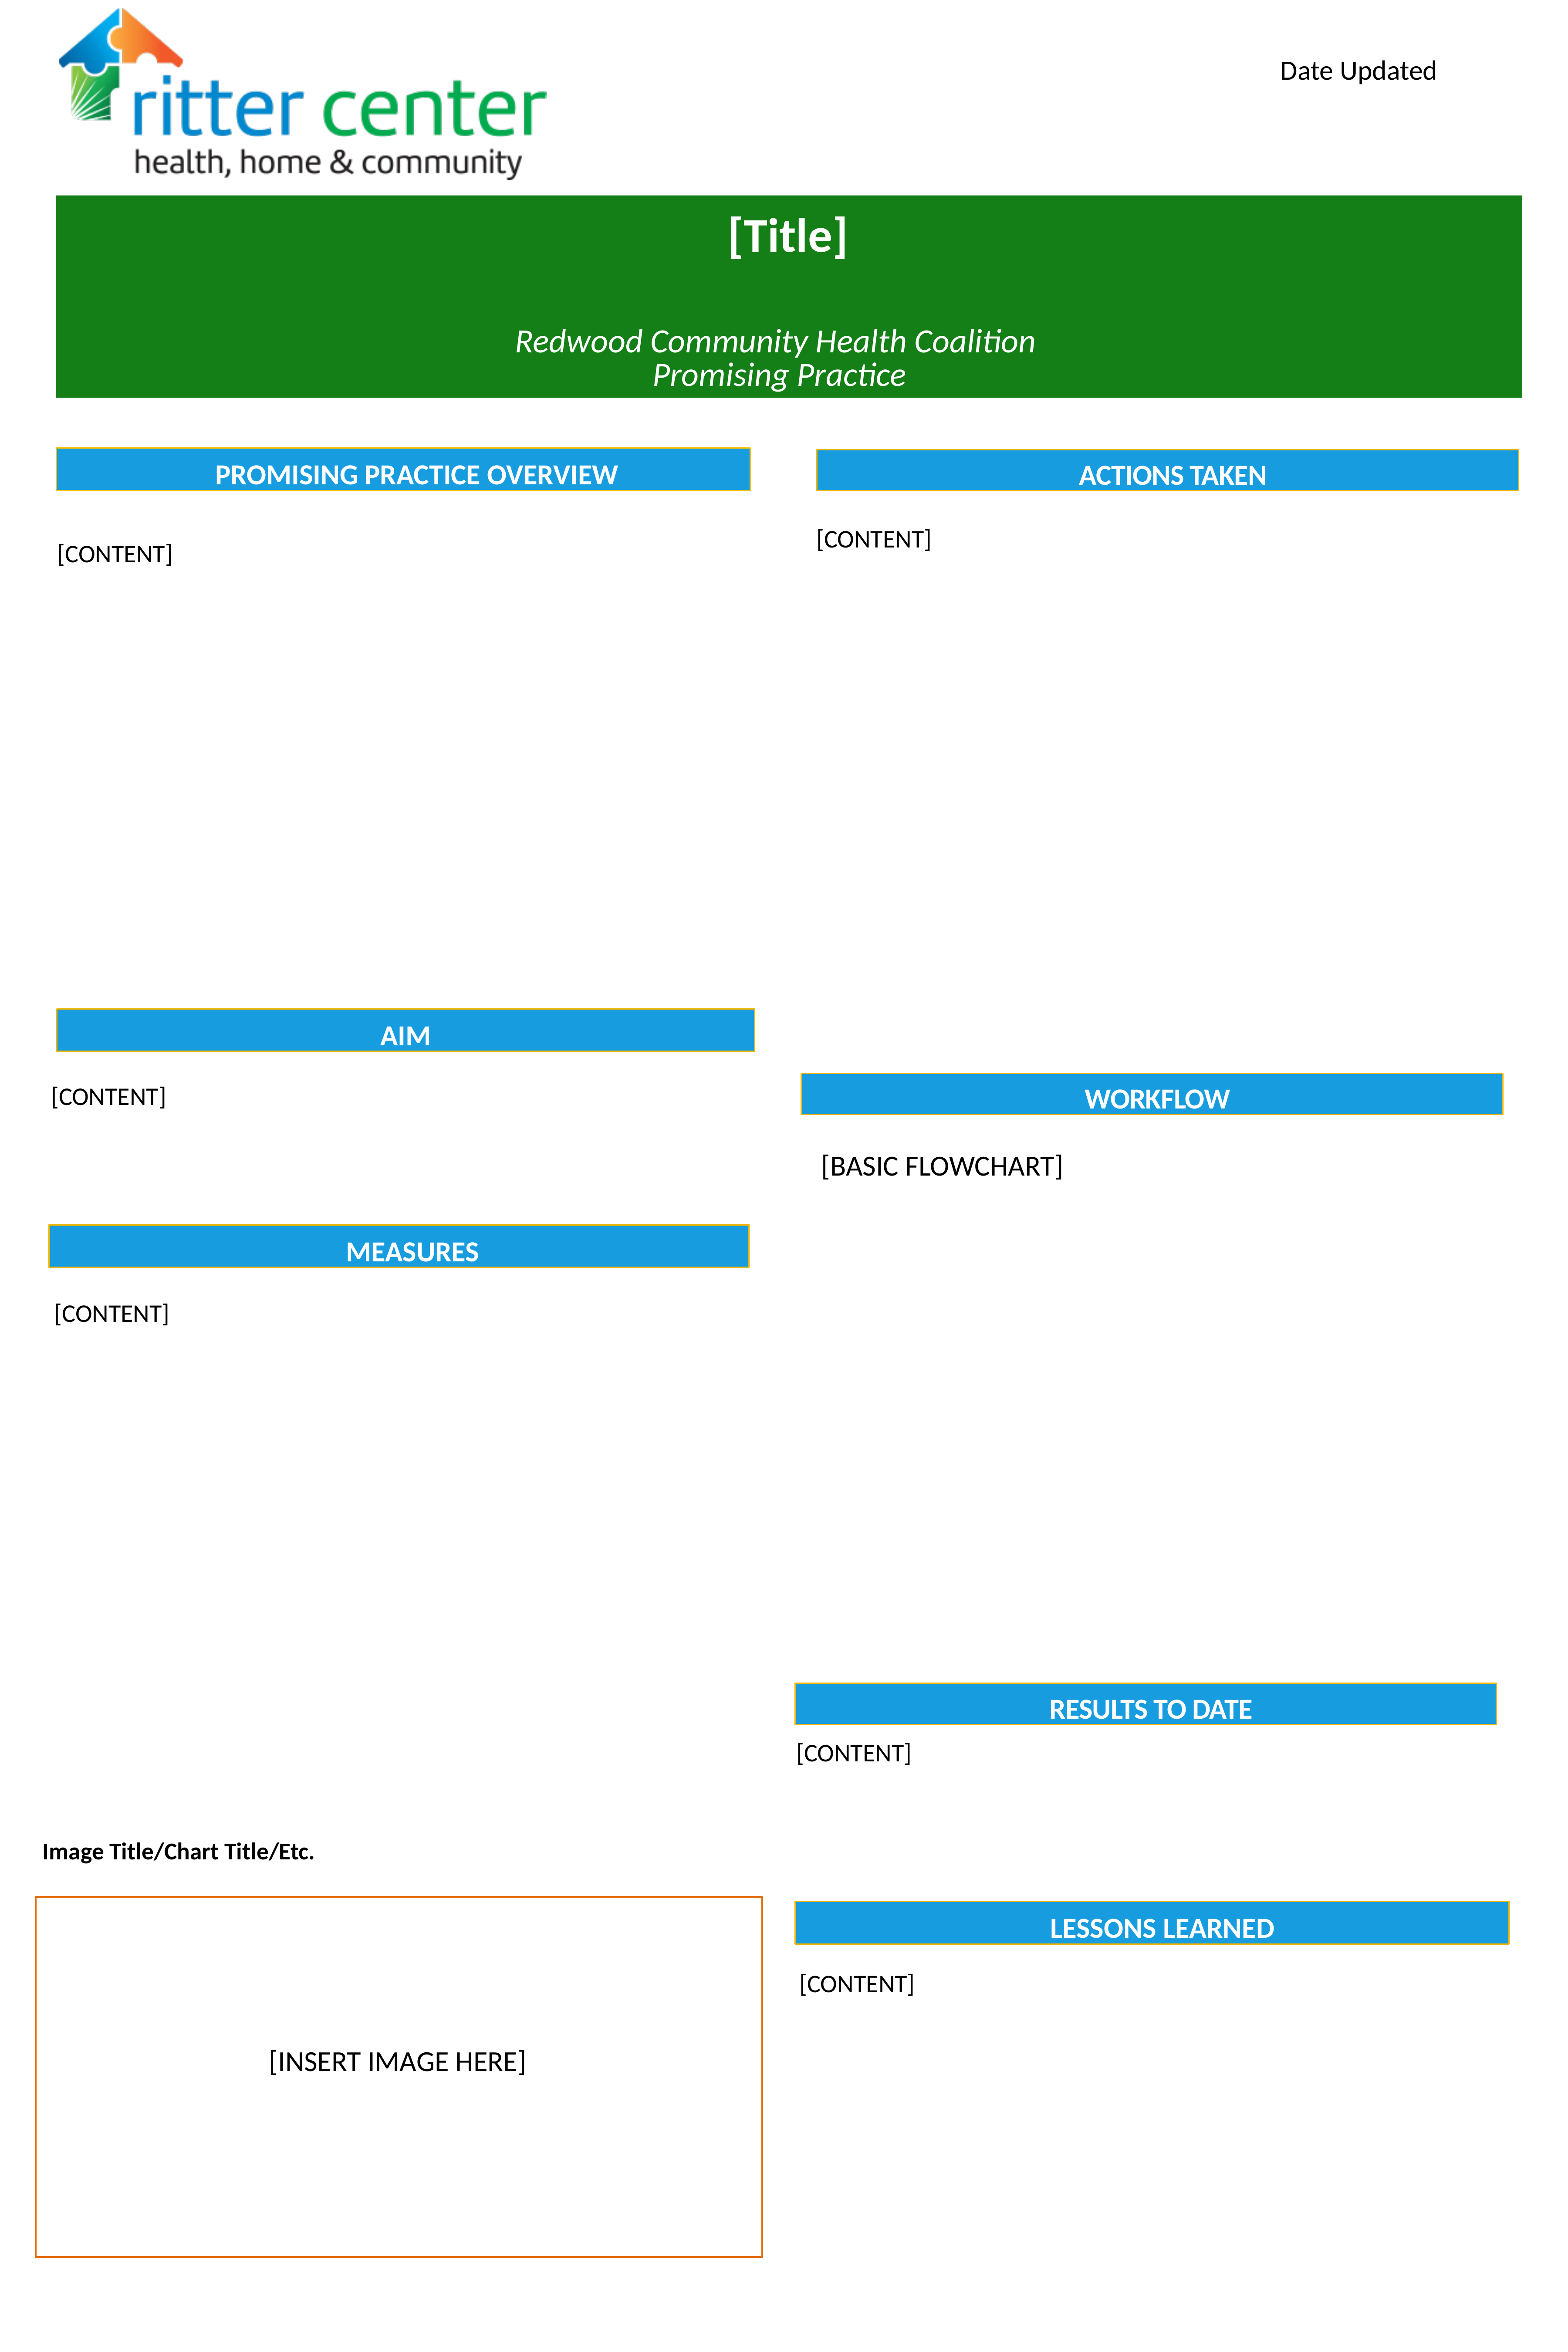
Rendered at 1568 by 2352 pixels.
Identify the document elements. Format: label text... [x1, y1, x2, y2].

text_box RESULTS TO DATE [795, 1683, 1497, 1725]
text_box [CONTENT] [795, 1738, 1494, 1767]
text_box ACTIONS TAKEN [817, 449, 1519, 491]
text_box Date Updated [1274, 48, 1497, 89]
text_box Image Title/Chart Title/Etc. [41, 1835, 740, 1865]
text_box [INSERT IMAGE HERE] [35, 1896, 763, 2258]
text_box AIM [57, 1009, 755, 1051]
text_box WORKFLOW [801, 1073, 1503, 1115]
text_box [CONTENT] [53, 1298, 768, 1327]
text_box [CONTENT] [798, 1968, 1513, 2027]
picture [59, 8, 547, 180]
text_box [56, 195, 1522, 199]
text_box [CONTENT] [815, 524, 1521, 553]
text_box [CONTENT] [50, 1081, 748, 1111]
text_box MEASURES [49, 1224, 749, 1267]
text_box Redwood Community Health Coalition Promising Practice [47, 322, 1512, 396]
text_box [CONTENT] [56, 538, 768, 568]
text_box PROMISING PRACTICE OVERVIEW [56, 448, 750, 491]
text_box LESSONS LEARNED [795, 1901, 1509, 1944]
text_box [BASIC FLOWCHART] [814, 1149, 1074, 1185]
title [Title] [54, 199, 1522, 592]
